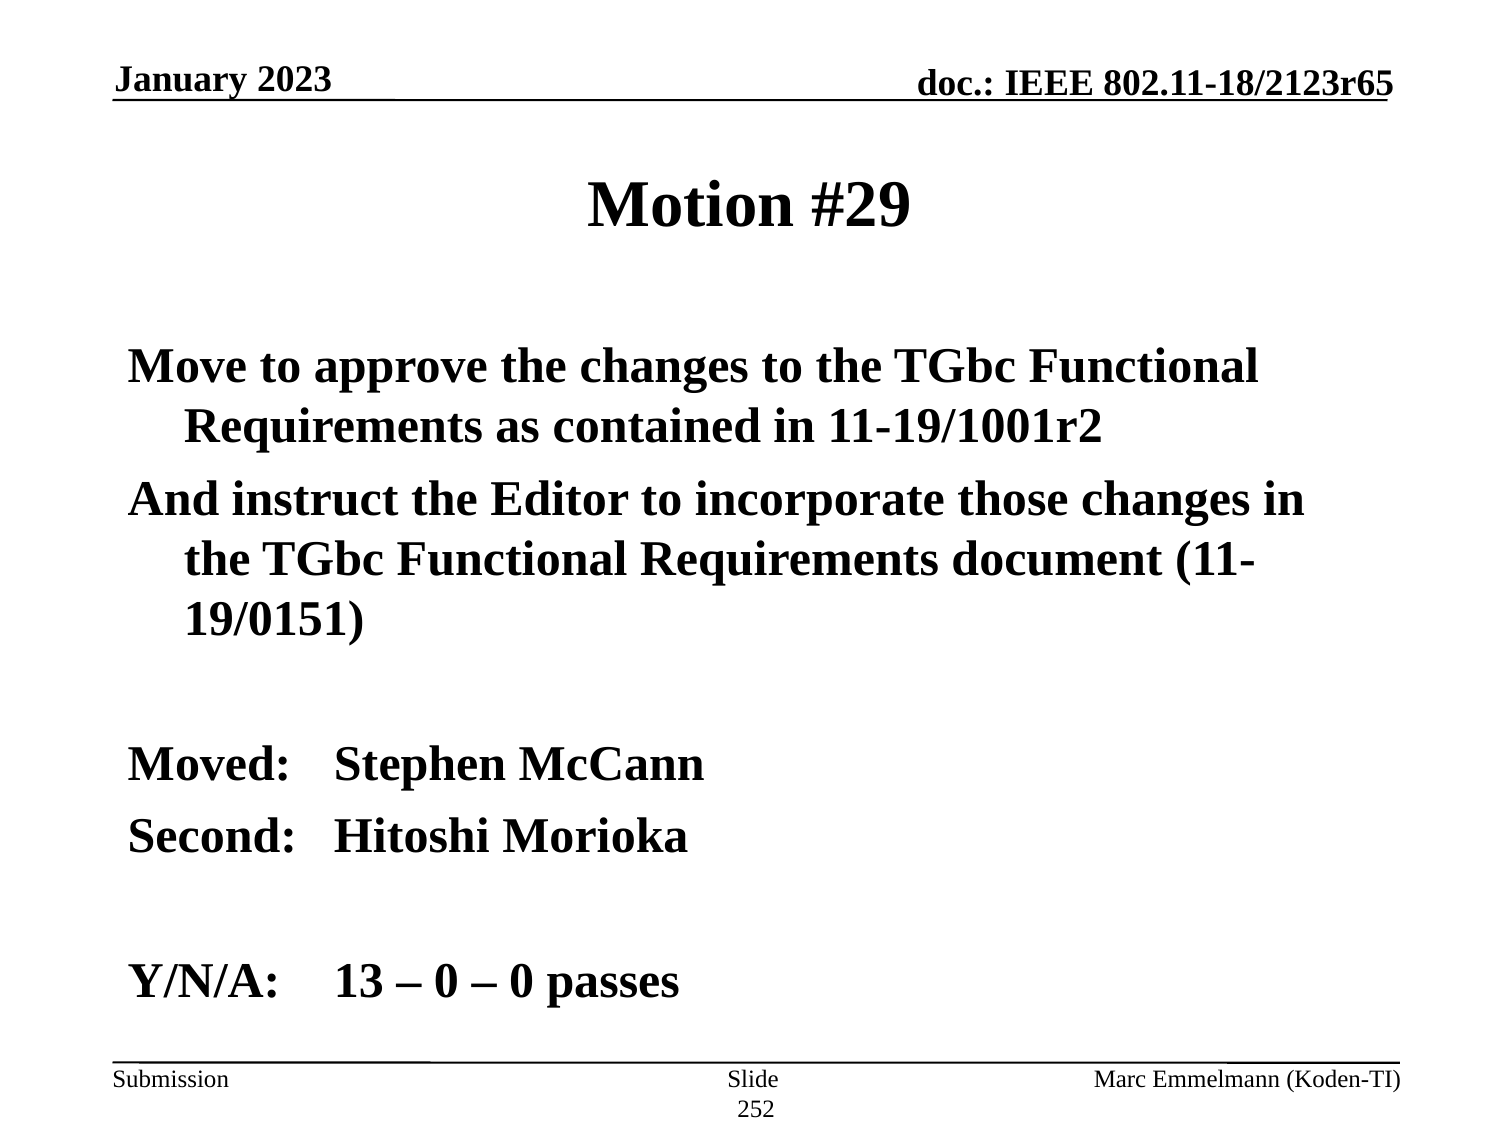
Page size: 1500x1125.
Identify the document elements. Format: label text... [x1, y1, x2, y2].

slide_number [114, 54, 423, 100]
footer Marc Emmelmann (Koden-TI) [878, 1061, 1402, 1093]
list Move to approve the changes to the TGbc Functional Requirements as contained in 11-19/1001r2 And instruct the Editor to incorporate those changes in the TGbc Functional Requirements document (11-19/0151) Moved: Stephen McCann Second: Hitoshi Morioka Y/N/A: 13 – 0 – 0 passes [112, 324, 1388, 1000]
slide_number Slide 252 [712, 1061, 800, 1123]
title Motion #29 [112, 112, 1388, 288]
